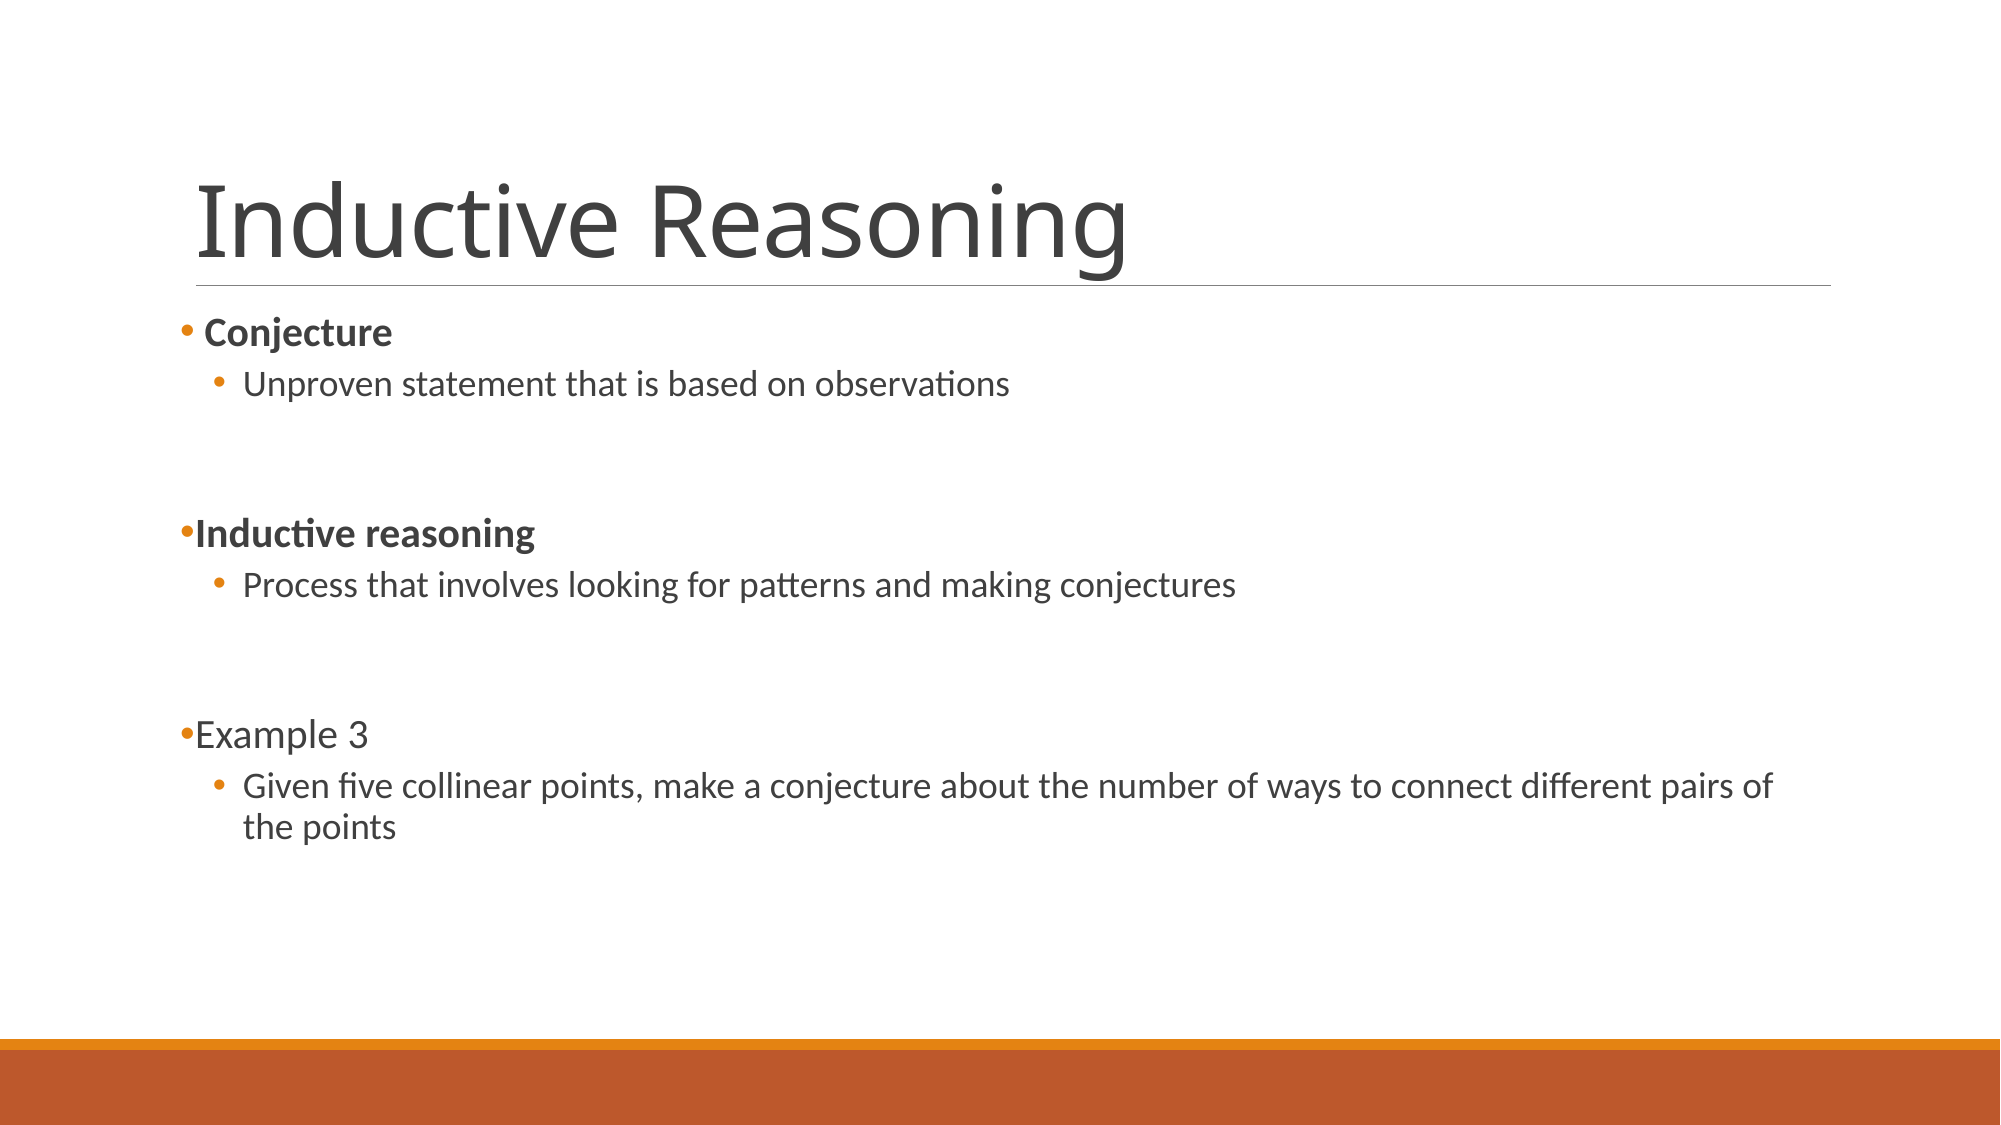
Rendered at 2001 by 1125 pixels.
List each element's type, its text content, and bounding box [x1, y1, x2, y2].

title Inductive Reasoning [180, 47, 1830, 285]
list Conjecture Unproven statement that is based on observations Inductive reasoning Process that involves looking for patterns and making conjectures Example 3 Given five collinear points, make a conjecture about the number of ways to connect different pairs of the points [180, 302, 1830, 963]
